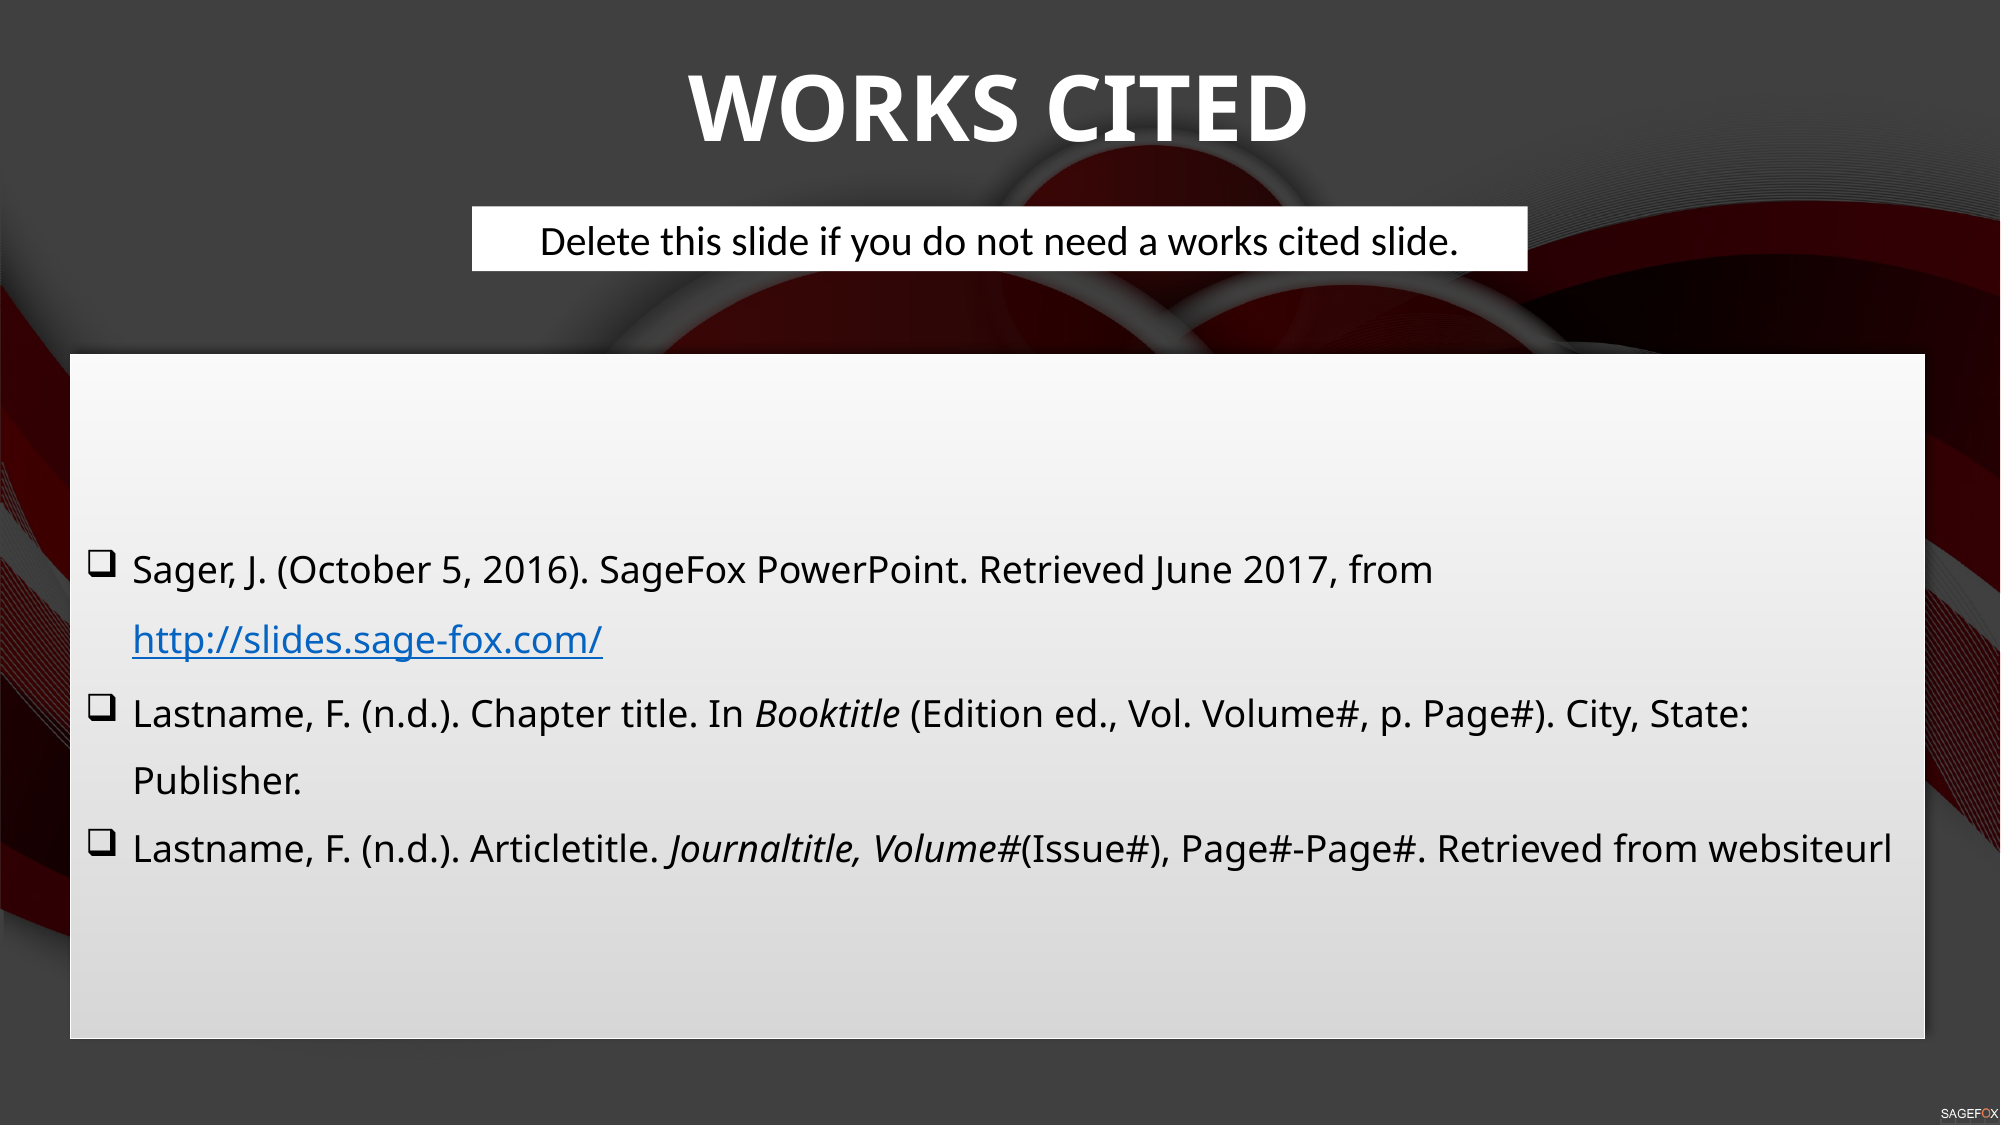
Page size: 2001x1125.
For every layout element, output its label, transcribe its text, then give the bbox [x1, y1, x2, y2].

picture [0, 0, 2001, 1125]
text_box WORKS CITED [548, 42, 1452, 167]
text_box Sager, J. (October 5, 2016). SageFox PowerPoint. Retrieved June 2017, from http://slides.sage-fox.com/ Lastname, F. (n.d.). Chapter title. In Booktitle (Edition ed., Vol. Volume#, p. Page#). City, State: Publisher. Lastname, F. (n.d.). Articletitle. Journaltitle, Volume#(Issue#), Page#-Page#. Retrieved from websiteurl [70, 354, 1925, 1039]
text_box Delete this slide if you do not need a works cited slide. [472, 206, 1528, 272]
